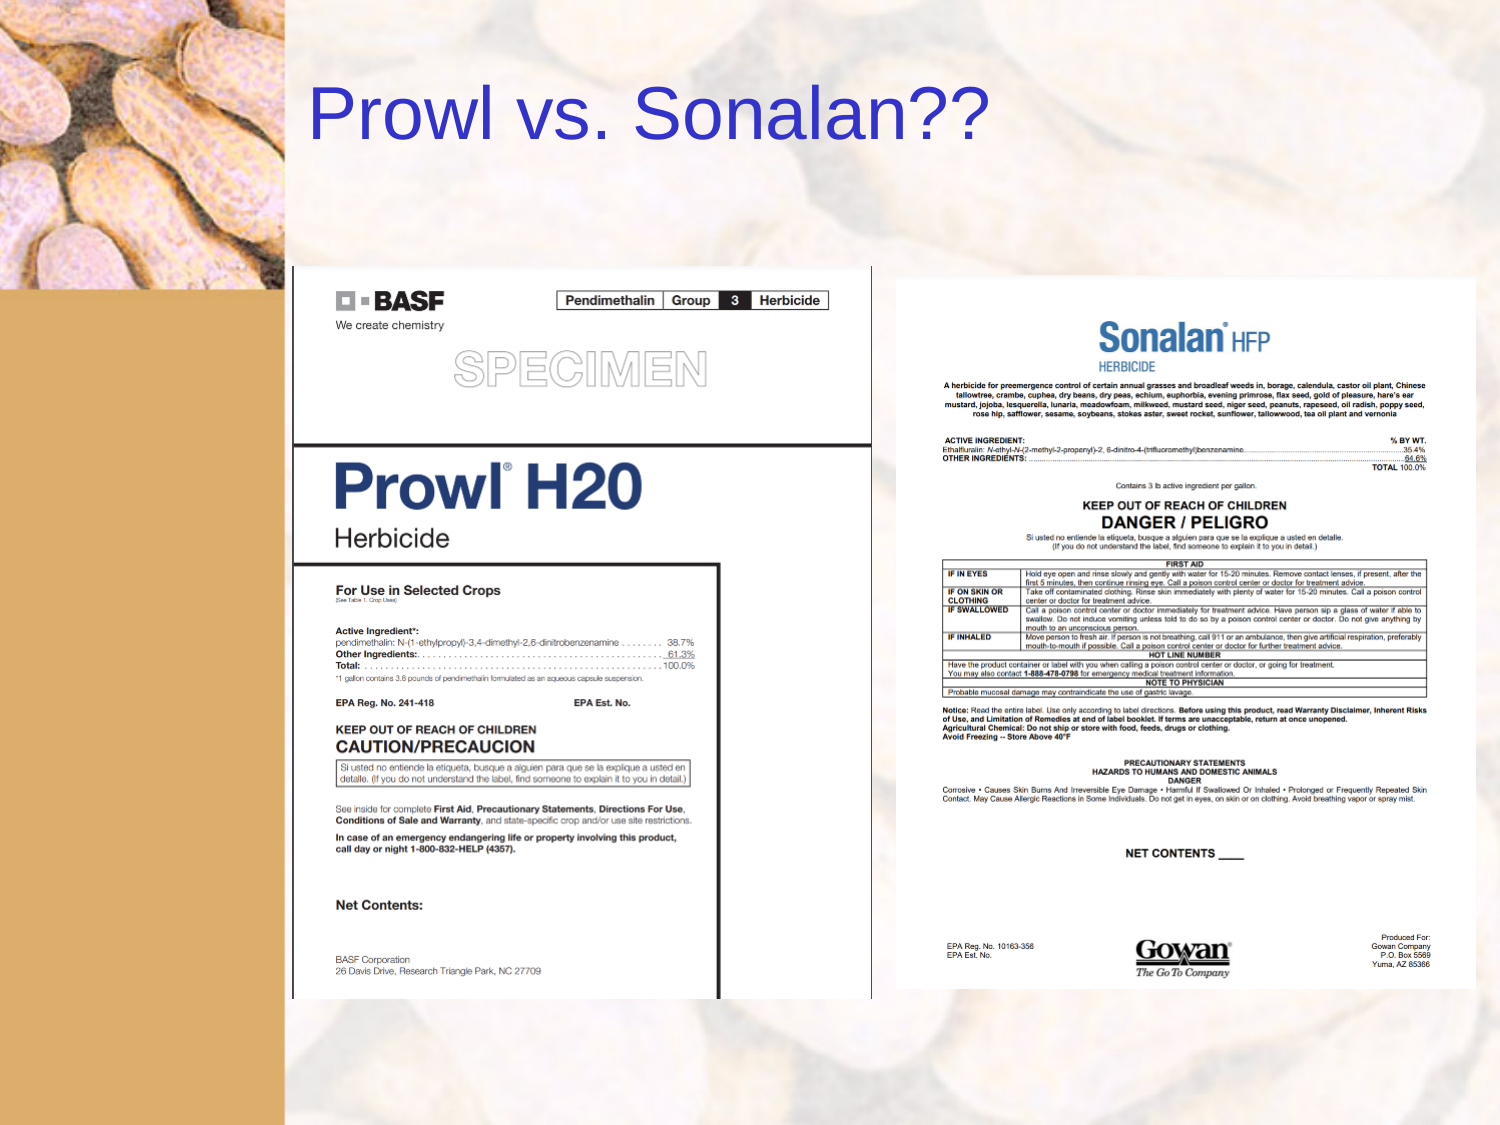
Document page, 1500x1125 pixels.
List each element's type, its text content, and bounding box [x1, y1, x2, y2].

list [292, 266, 872, 999]
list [896, 275, 1476, 990]
title Prowl vs. Sonalan?? [292, 15, 1489, 204]
picture [0, 0, 1500, 1125]
